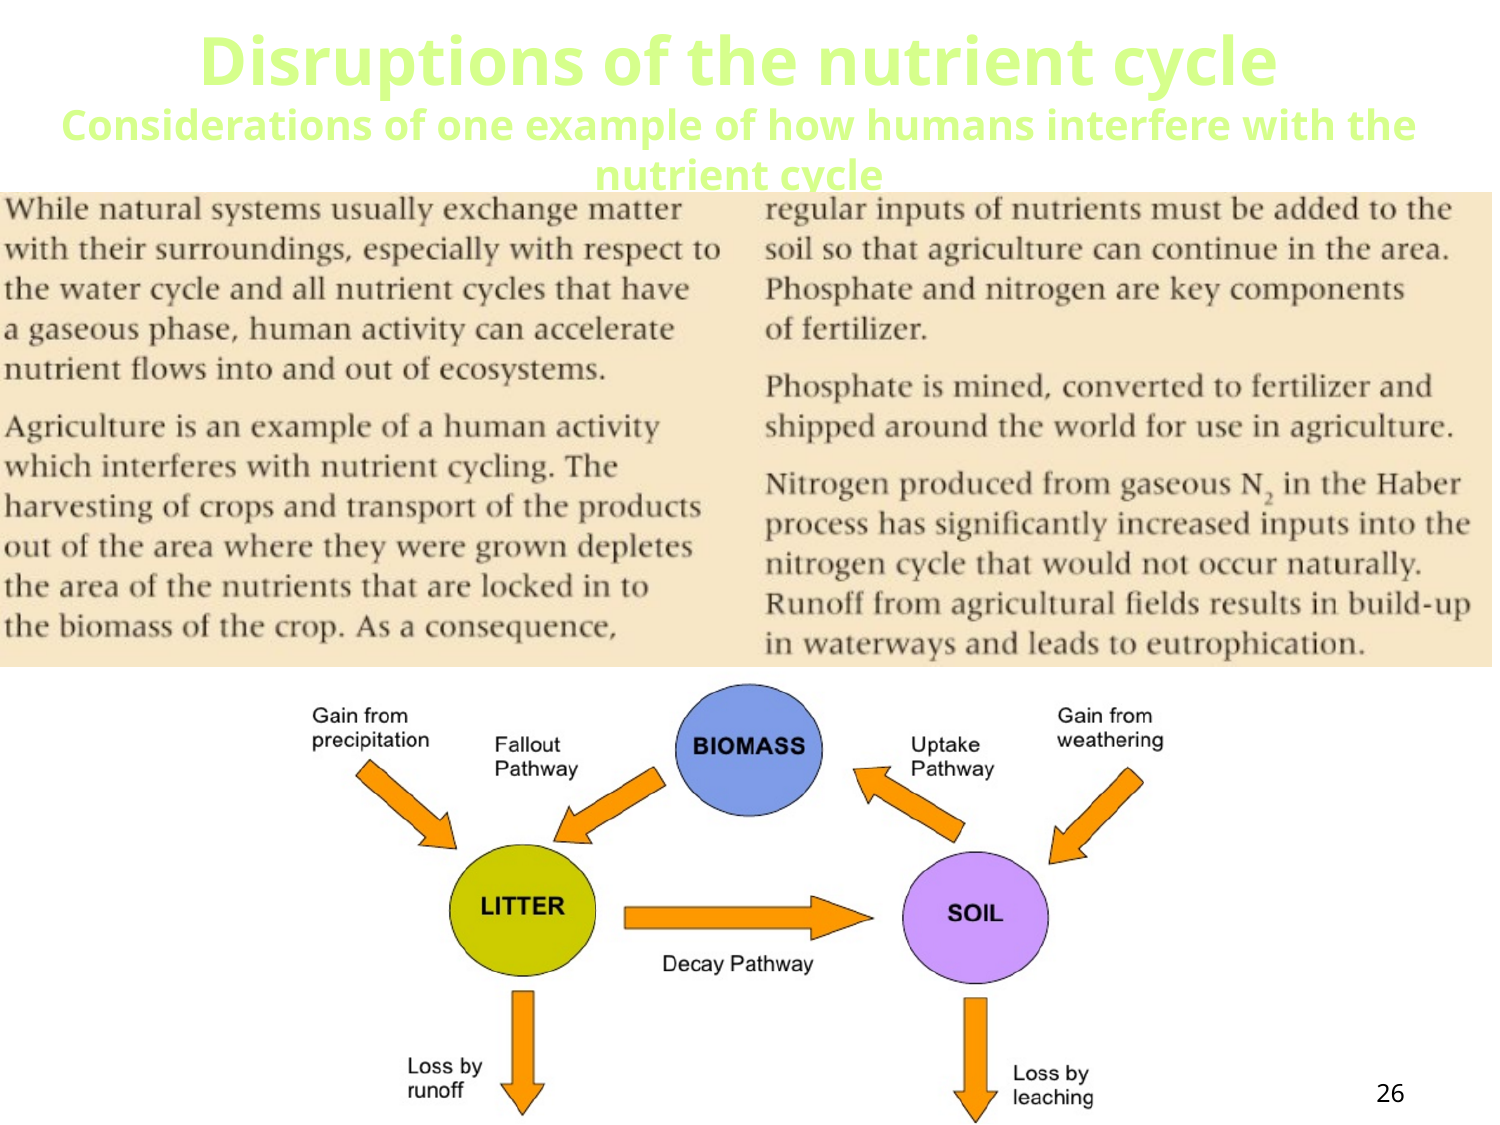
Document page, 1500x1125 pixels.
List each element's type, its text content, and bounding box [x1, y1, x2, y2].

picture [0, 192, 1493, 1125]
text_box Disruptions of the nutrient cycle Considerations of one example of how humans interfere with the nutrient cycle [0, 11, 1479, 191]
slide_number 26 [1281, 1064, 1500, 1125]
